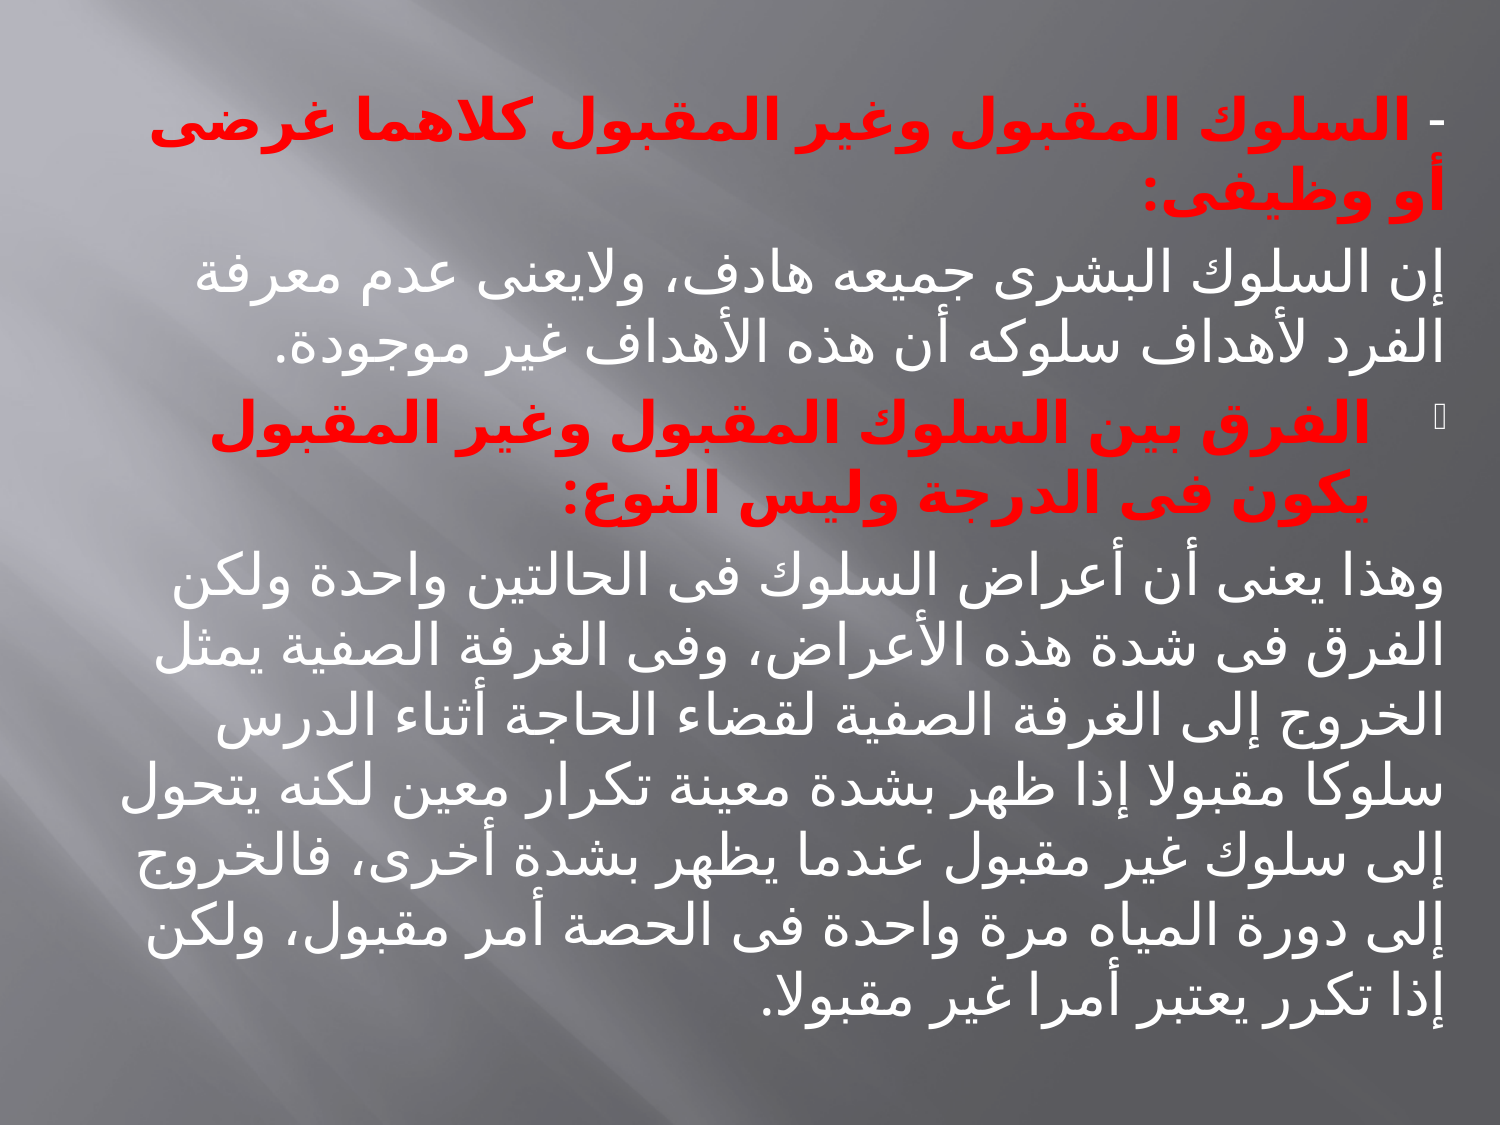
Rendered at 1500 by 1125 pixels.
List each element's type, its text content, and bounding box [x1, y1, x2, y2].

subtitle - السلوك المقبول وغير المقبول كلاهما غرضى أو وظيفى: إن السلوك البشرى جميعه هادف، ولايعنى عدم معرفة الفرد لأهداف سلوكه أن هذه الأهداف غير موجودة. الفرق بين السلوك المقبول وغير المقبول يكون فى الدرجة وليس النوع: وهذا يعنى أن أعراض السلوك فى الحالتين واحدة ولكن الفرق فى شدة هذه الأعراض، وفى الغرفة الصفية يمثل الخروج إلى الغرفة الصفية لقضاء الحاجة أثناء الدرس سلوكا مقبولا إذا ظهر بشدة معينة تكرار معين لكنه يتحول إلى سلوك غير مقبول عندما يظهر بشدة أخرى، فالخروج إلى دورة المياه مرة واحدة فى الحصة أمر مقبول، ولكن إذا تكرر يعتبر أمرا غير مقبولا. [75, 75, 1463, 1100]
